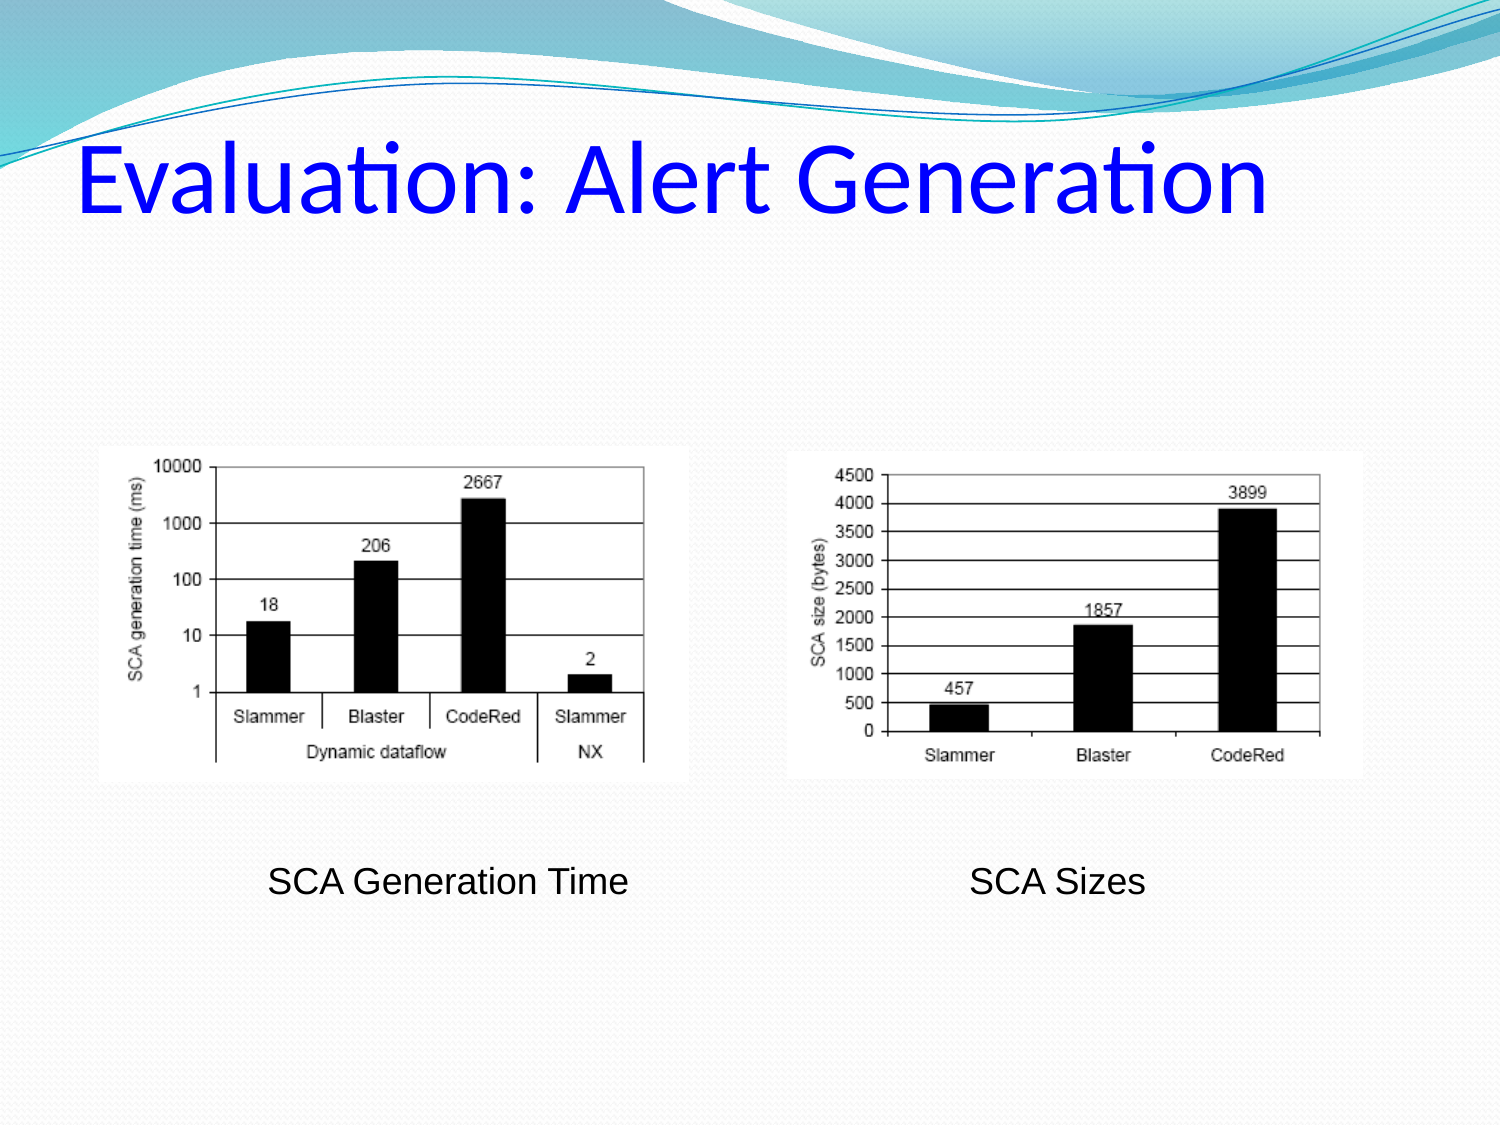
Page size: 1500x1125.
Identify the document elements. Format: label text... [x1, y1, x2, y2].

picture [787, 450, 1363, 779]
text_box SCA Sizes [954, 849, 1162, 910]
title Evaluation: Alert Generation [75, 99, 1425, 235]
text_box SCA Generation Time [252, 849, 645, 910]
picture [99, 446, 689, 782]
